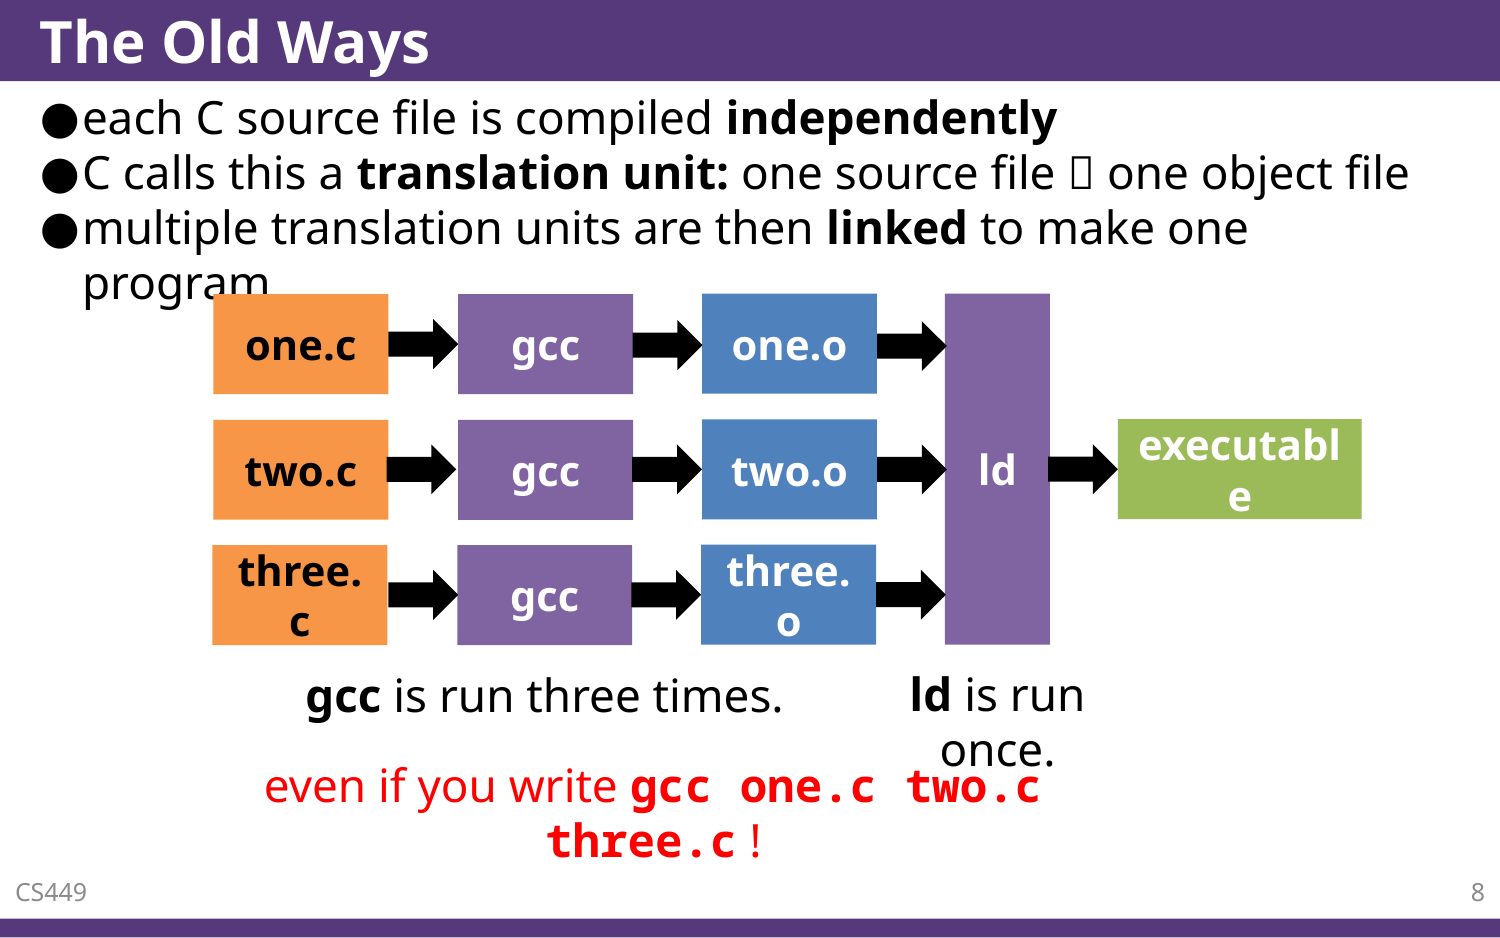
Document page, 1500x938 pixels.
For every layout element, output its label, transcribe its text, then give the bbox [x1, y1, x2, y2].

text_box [632, 293, 874, 394]
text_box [1047, 418, 1362, 520]
footer CS449 [0, 868, 200, 919]
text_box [875, 293, 1051, 645]
slide_number 8 [1387, 868, 1500, 919]
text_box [388, 293, 631, 395]
list each C source file is compiled independently C calls this a translation unit: one source file  one object file multiple translation units are then linked to make one program [24, 81, 1463, 280]
text_box one.c [211, 292, 390, 396]
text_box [212, 544, 870, 646]
text_box ld is run once. [833, 658, 1162, 784]
title The Old Ways [24, 0, 1500, 82]
text_box gcc is run three times. [277, 659, 812, 729]
text_box even if you write gcc one.c two.c three.c ! [148, 749, 1159, 875]
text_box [213, 419, 870, 521]
